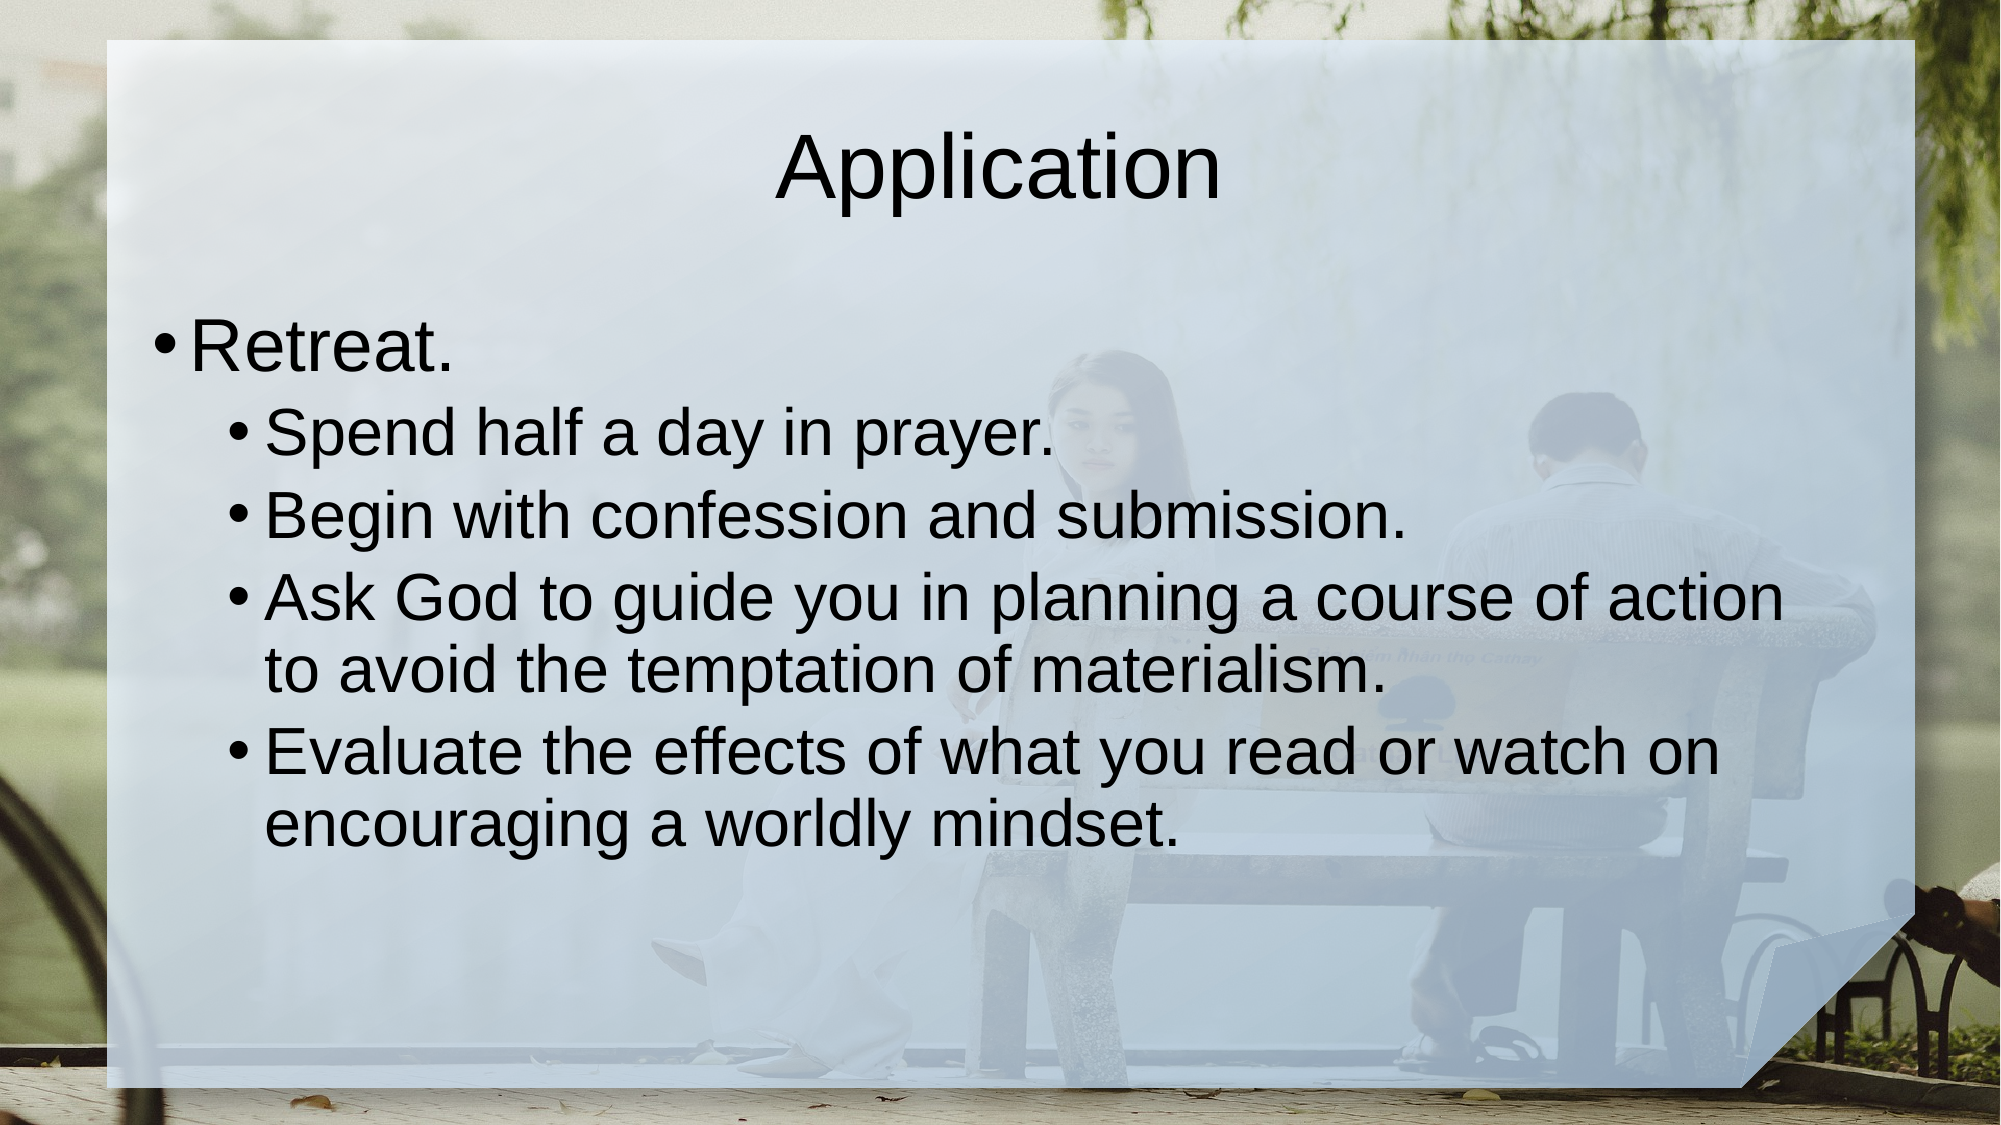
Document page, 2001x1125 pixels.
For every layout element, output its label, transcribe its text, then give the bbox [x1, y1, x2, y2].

list Retreat. Spend half a day in prayer. Begin with confession and submission. Ask God to guide you in planning a course of action to avoid the temptation of materialism. Evaluate the effects of what you read or watch on encouraging a worldly mindset. [137, 299, 1863, 1014]
title Application [137, 59, 1863, 278]
picture [0, 0, 2001, 1125]
